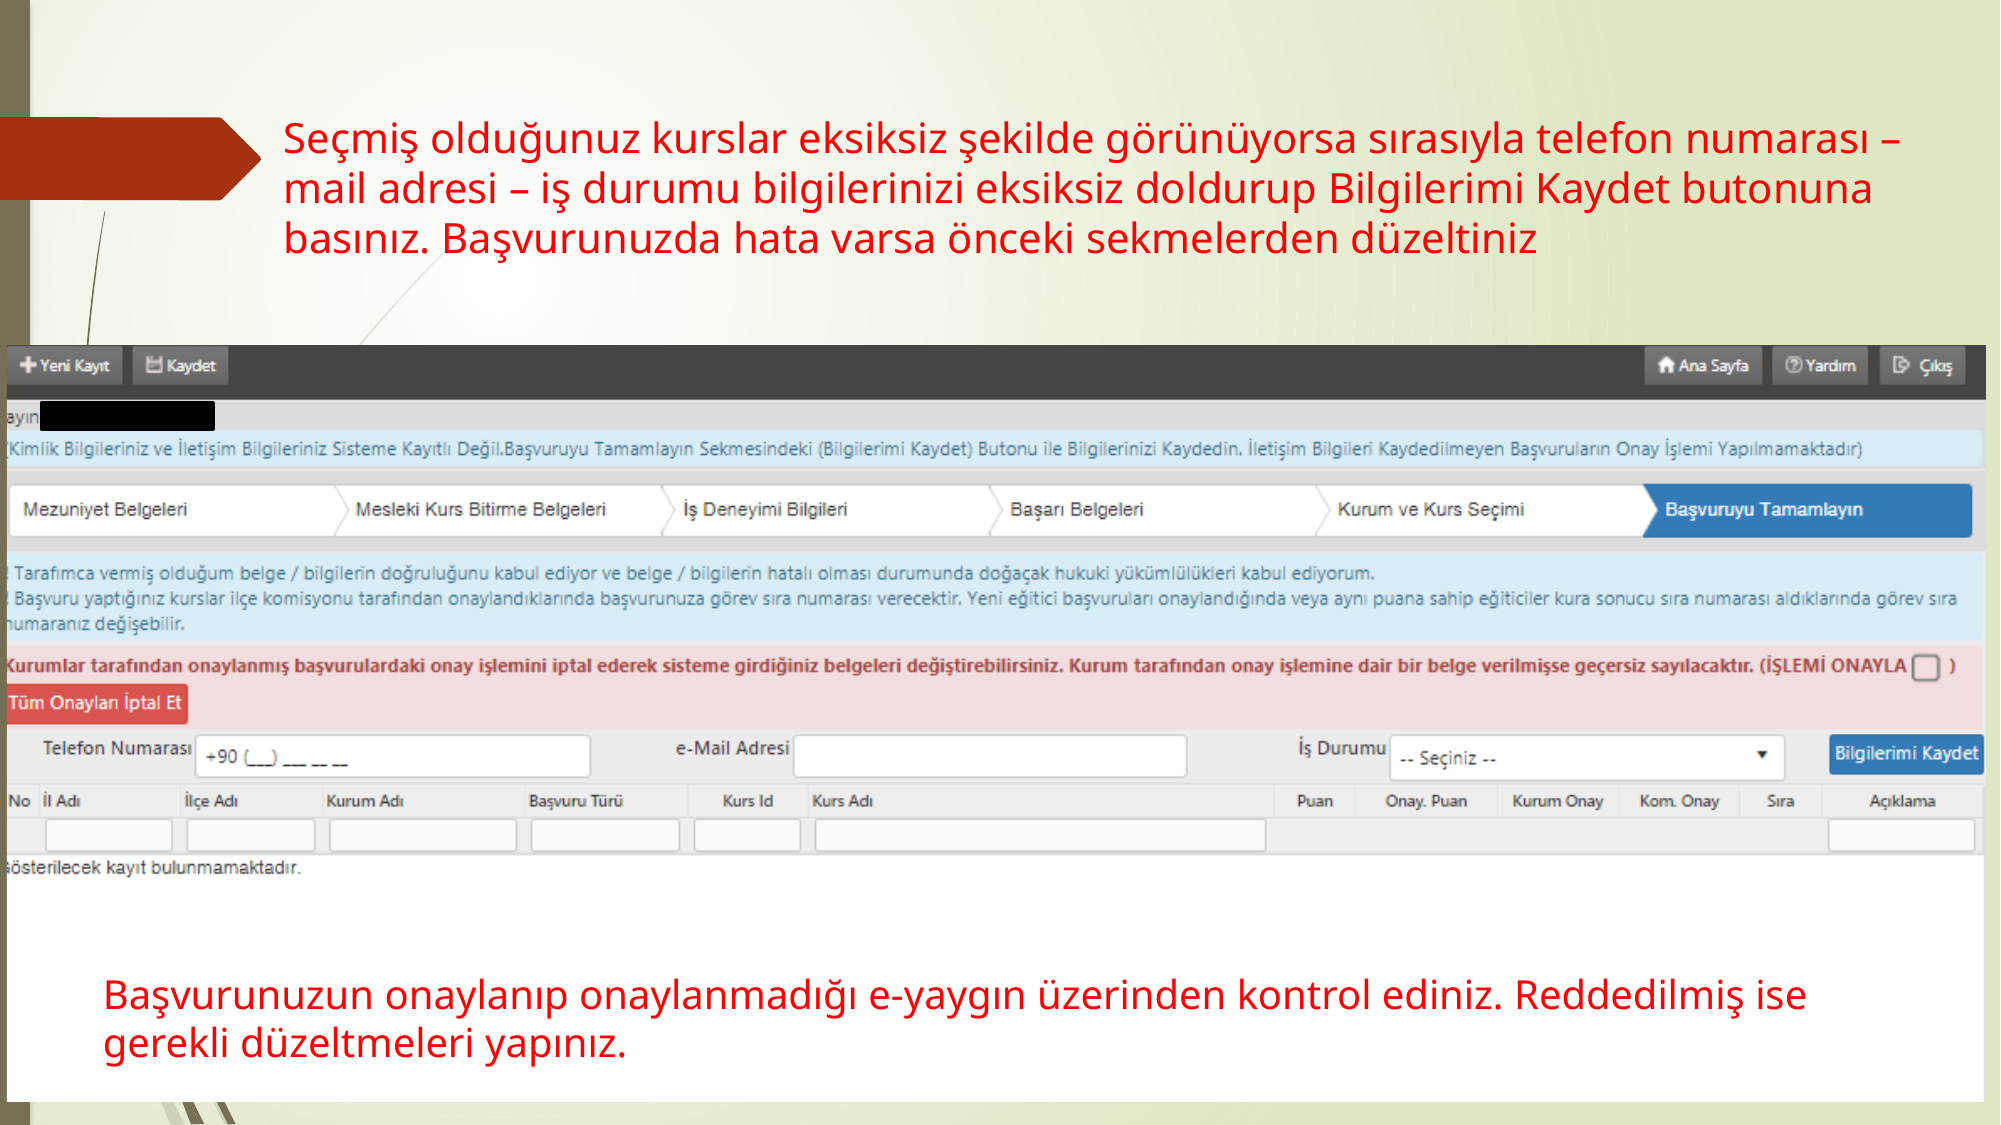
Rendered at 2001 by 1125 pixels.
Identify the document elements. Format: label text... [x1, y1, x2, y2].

title Seçmiş olduğunuz kurslar eksiksiz şekilde görünüyorsa sırasıyla telefon numarası – mail adresi – iş durumu bilgilerinizi eksiksiz doldurup Bilgilerimi Kaydet butonuna basınız. Başvurunuzda hata varsa önceki sekmelerden düzeltiniz [268, 104, 2000, 313]
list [6, 345, 2000, 1102]
